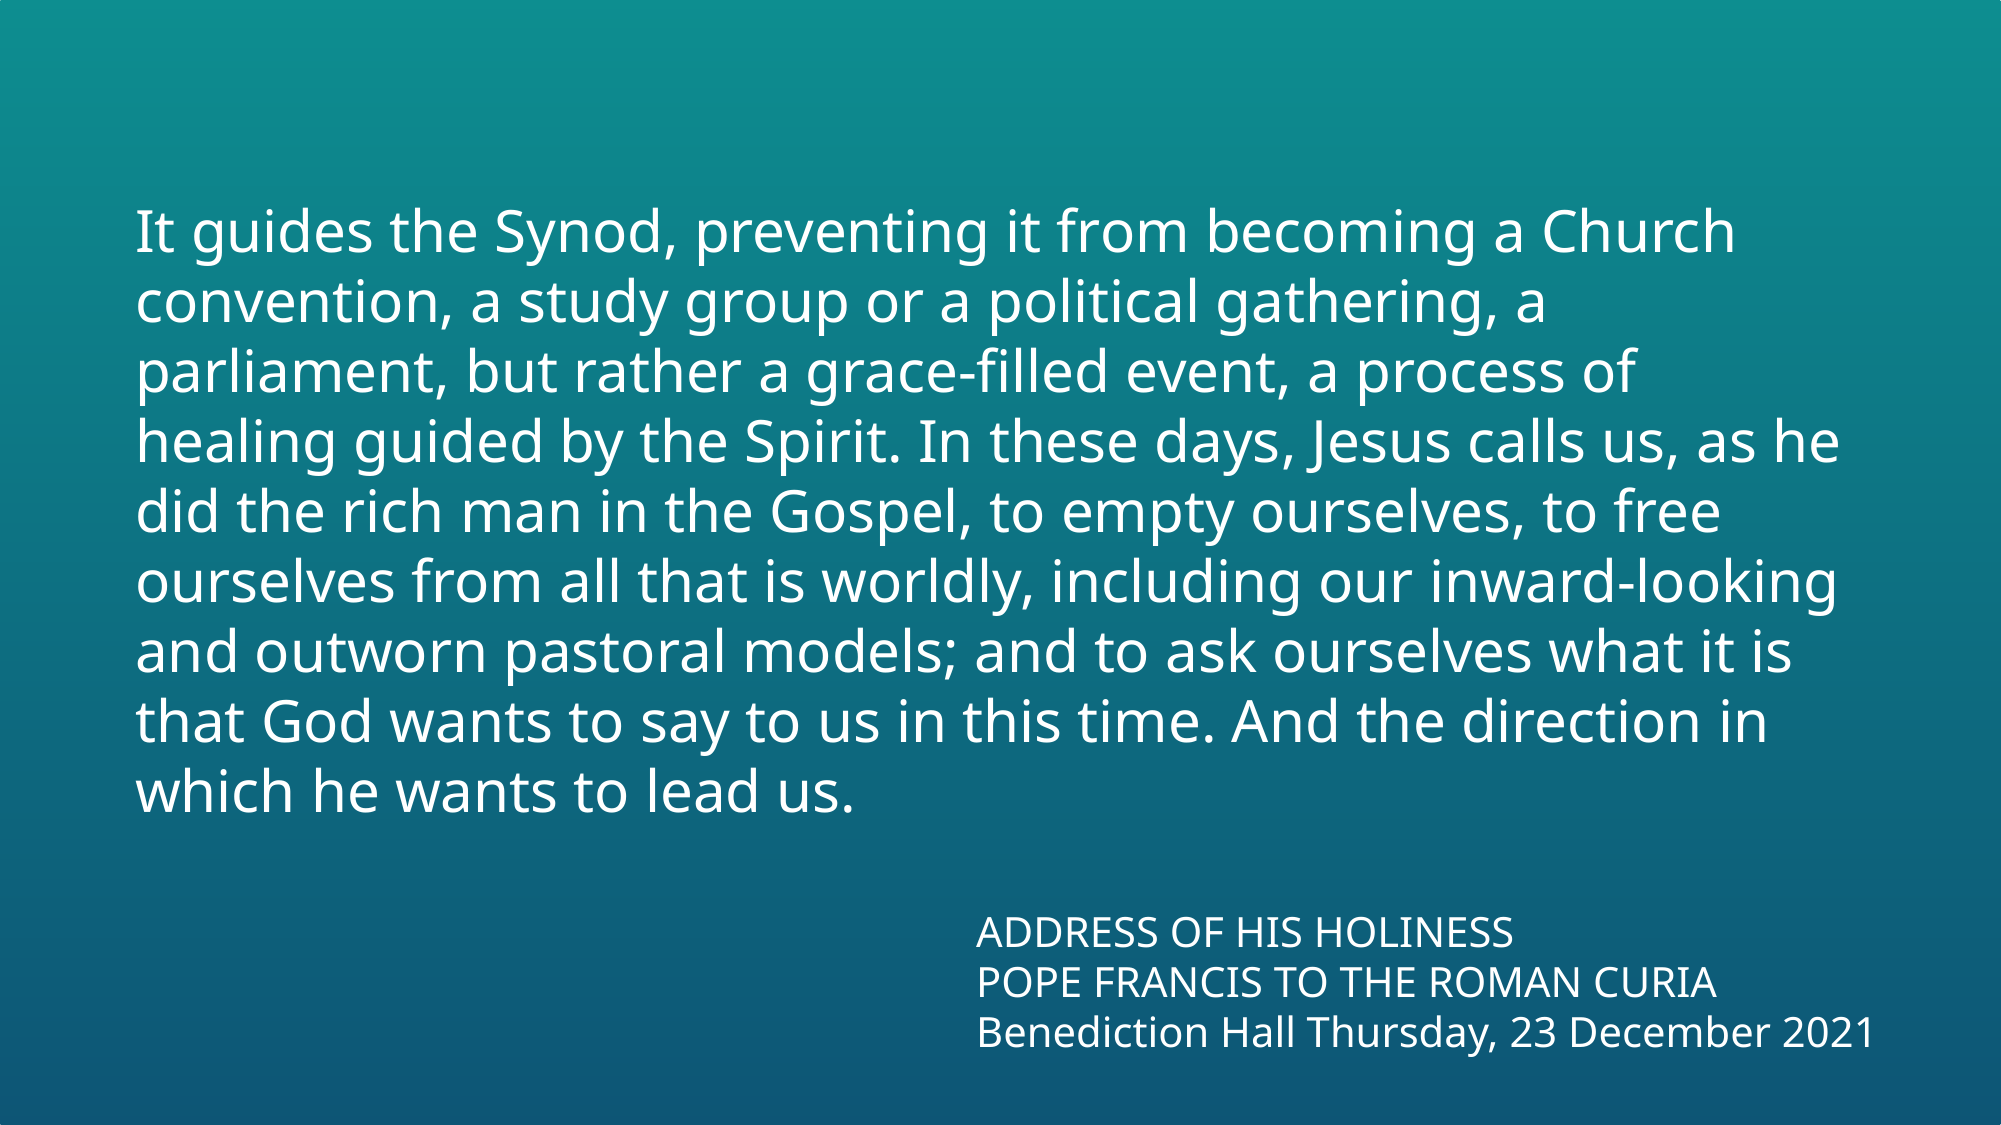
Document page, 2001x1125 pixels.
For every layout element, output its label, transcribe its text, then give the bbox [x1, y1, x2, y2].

text_box [0, 0, 2000, 1125]
text_box ADDRESS OF HIS HOLINESS POPE FRANCIS TO THE ROMAN CURIA Benediction Hall Thursday, 23 December 2021 [961, 898, 1948, 1064]
text_box It guides the Synod, preventing it from becoming a Church convention, a study group or a political gathering, a parliament, but rather a grace-filled event, a process of healing guided by the Spirit. In these days, Jesus calls us, as he did the rich man in the Gospel, to empty ourselves, to free ourselves from all that is worldly, including our inward-looking and outworn pastoral models; and to ask ourselves what it is that God wants to say to us in this time. And the direction in which he wants to lead us. [120, 187, 1859, 832]
